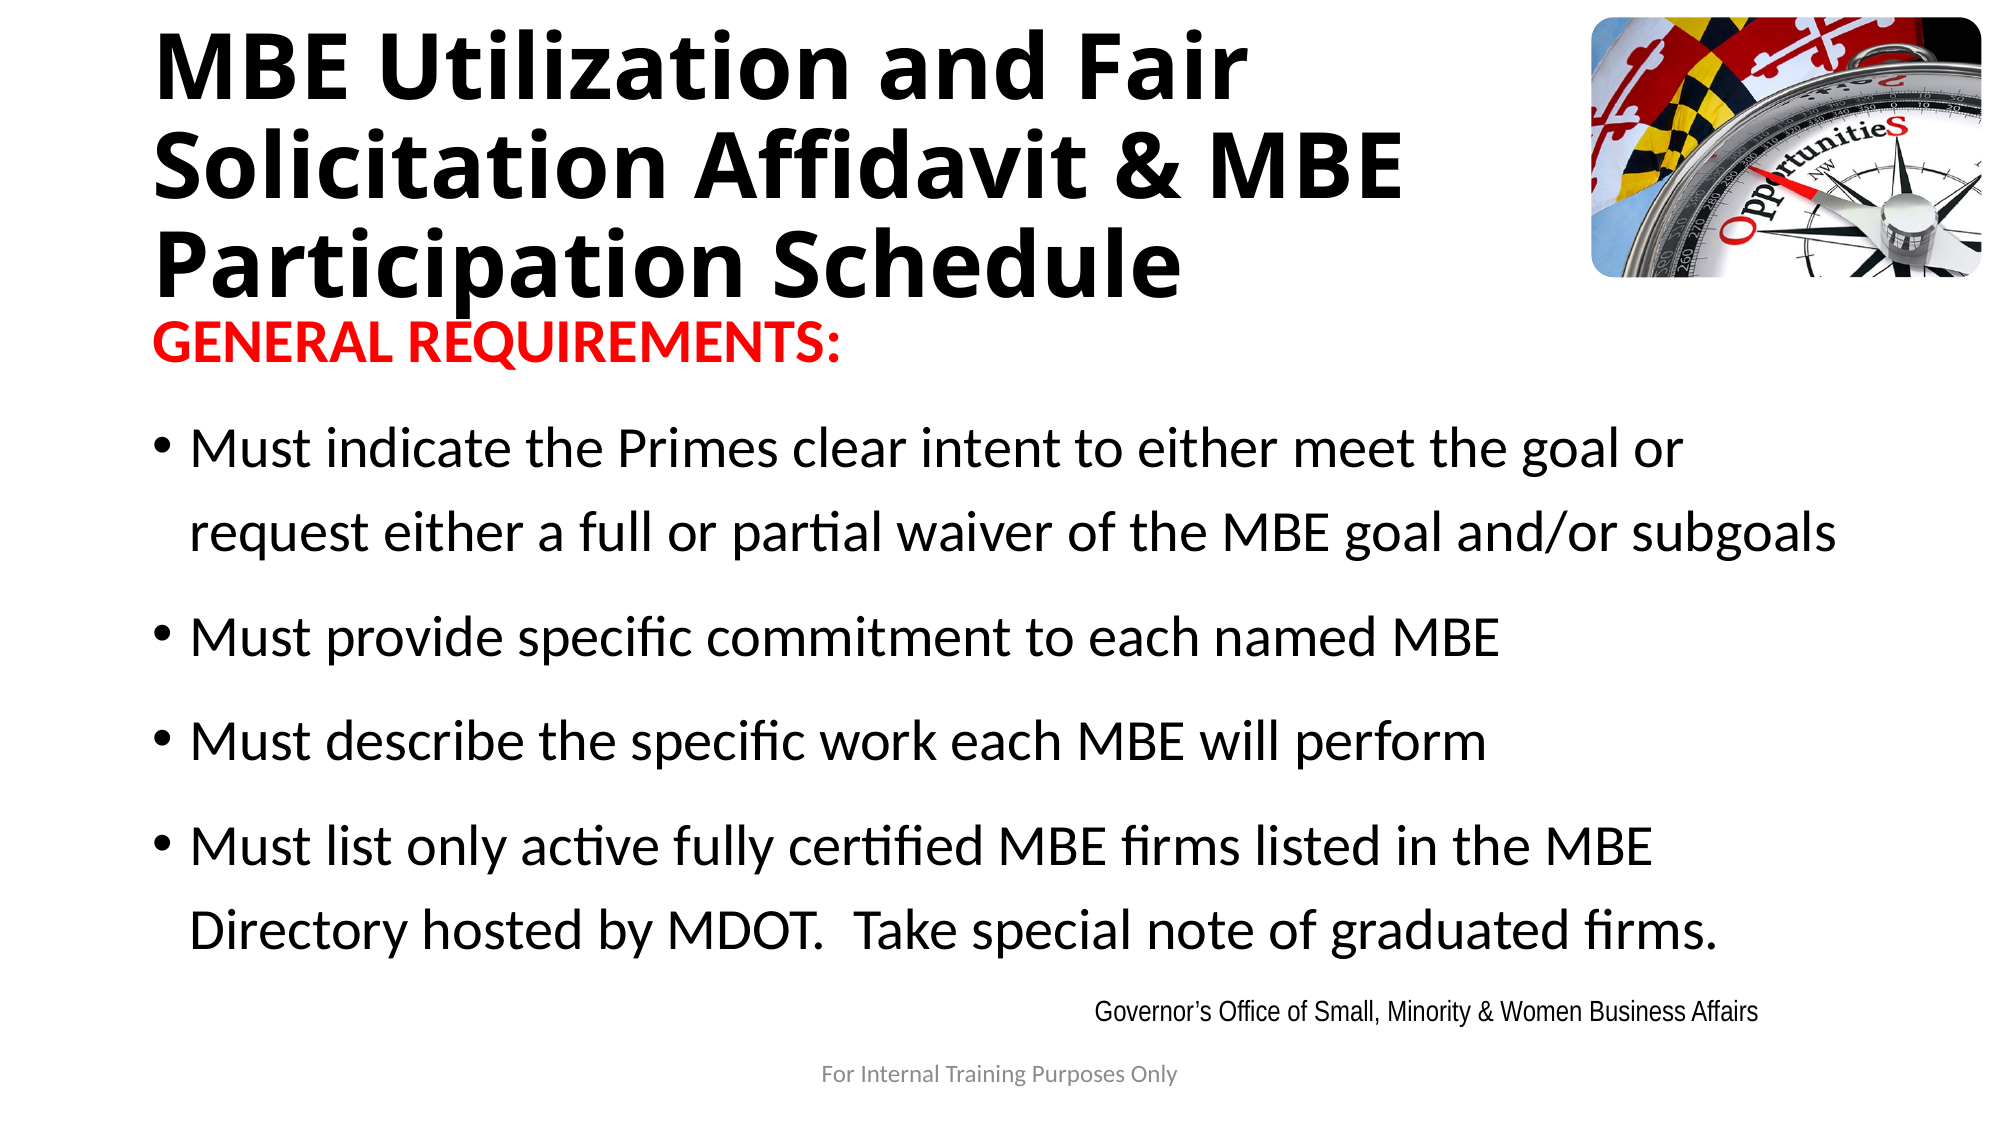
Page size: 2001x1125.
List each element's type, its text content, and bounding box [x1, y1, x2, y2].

picture [1591, 17, 1982, 278]
footer For Internal Training Purposes Only [662, 1042, 1338, 1103]
title MBE Utilization and Fair Solicitation Affidavit & MBE Participation Schedule [137, 59, 1591, 277]
list GENERAL REQUIREMENTS: Must indicate the Primes clear intent to either meet the goal or request either a full or partial waiver of the MBE goal and/or subgoals Must provide specific commitment to each named MBE Must describe the specific work each MBE will perform Must list only active fully certified MBE firms listed in the MBE Directory hosted by MDOT. Take special note of graduated firms. [137, 277, 1863, 1001]
text_box Governor’s Office of Small, Minority & Women Business Affairs [1079, 984, 1787, 1035]
